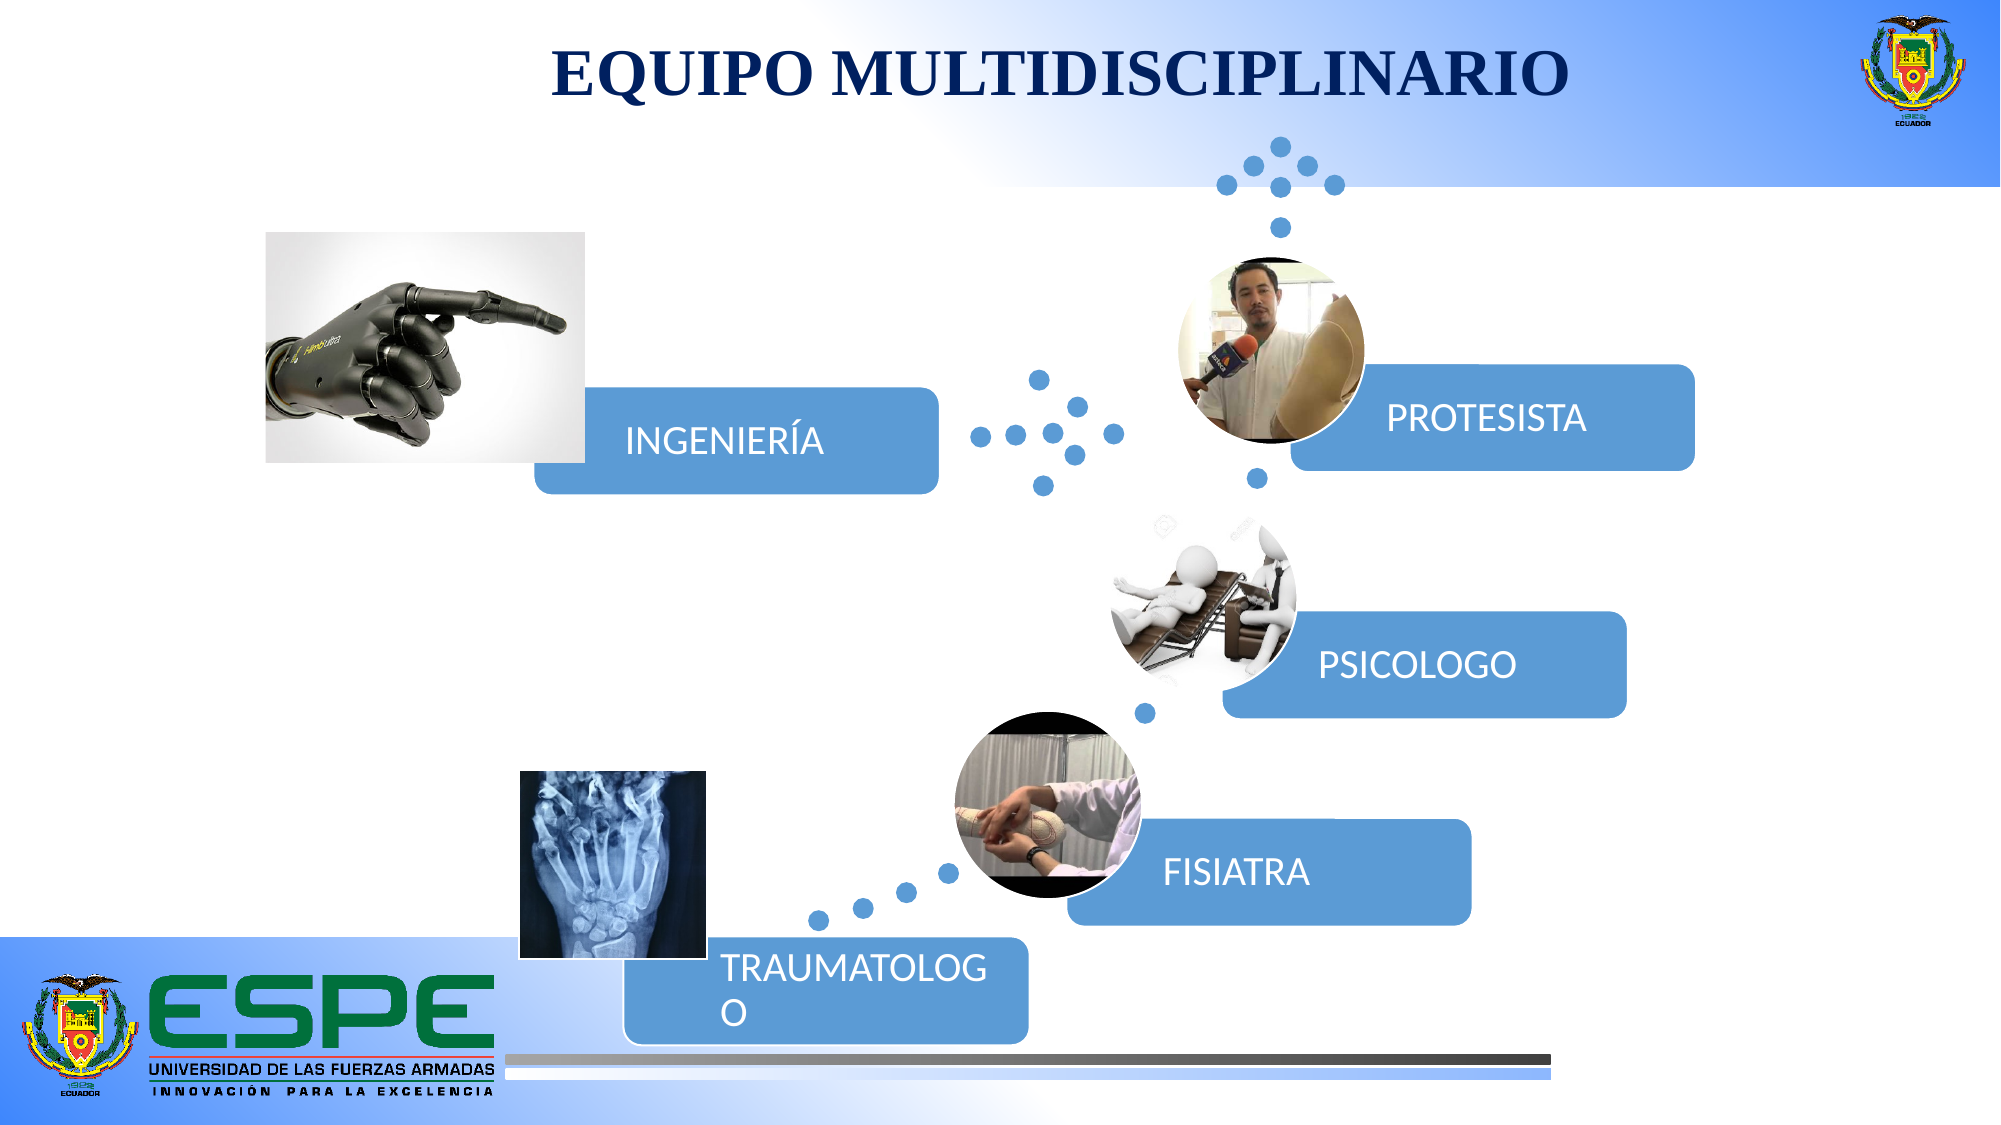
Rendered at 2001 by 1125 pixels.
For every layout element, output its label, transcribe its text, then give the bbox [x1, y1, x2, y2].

picture [265, 232, 585, 464]
picture [1860, 15, 1973, 126]
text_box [362, 70, 1923, 1125]
picture [22, 974, 362, 1096]
text_box EQUIPO MULTIDISCIPLINARIO [537, 21, 1598, 70]
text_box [533, 386, 940, 496]
